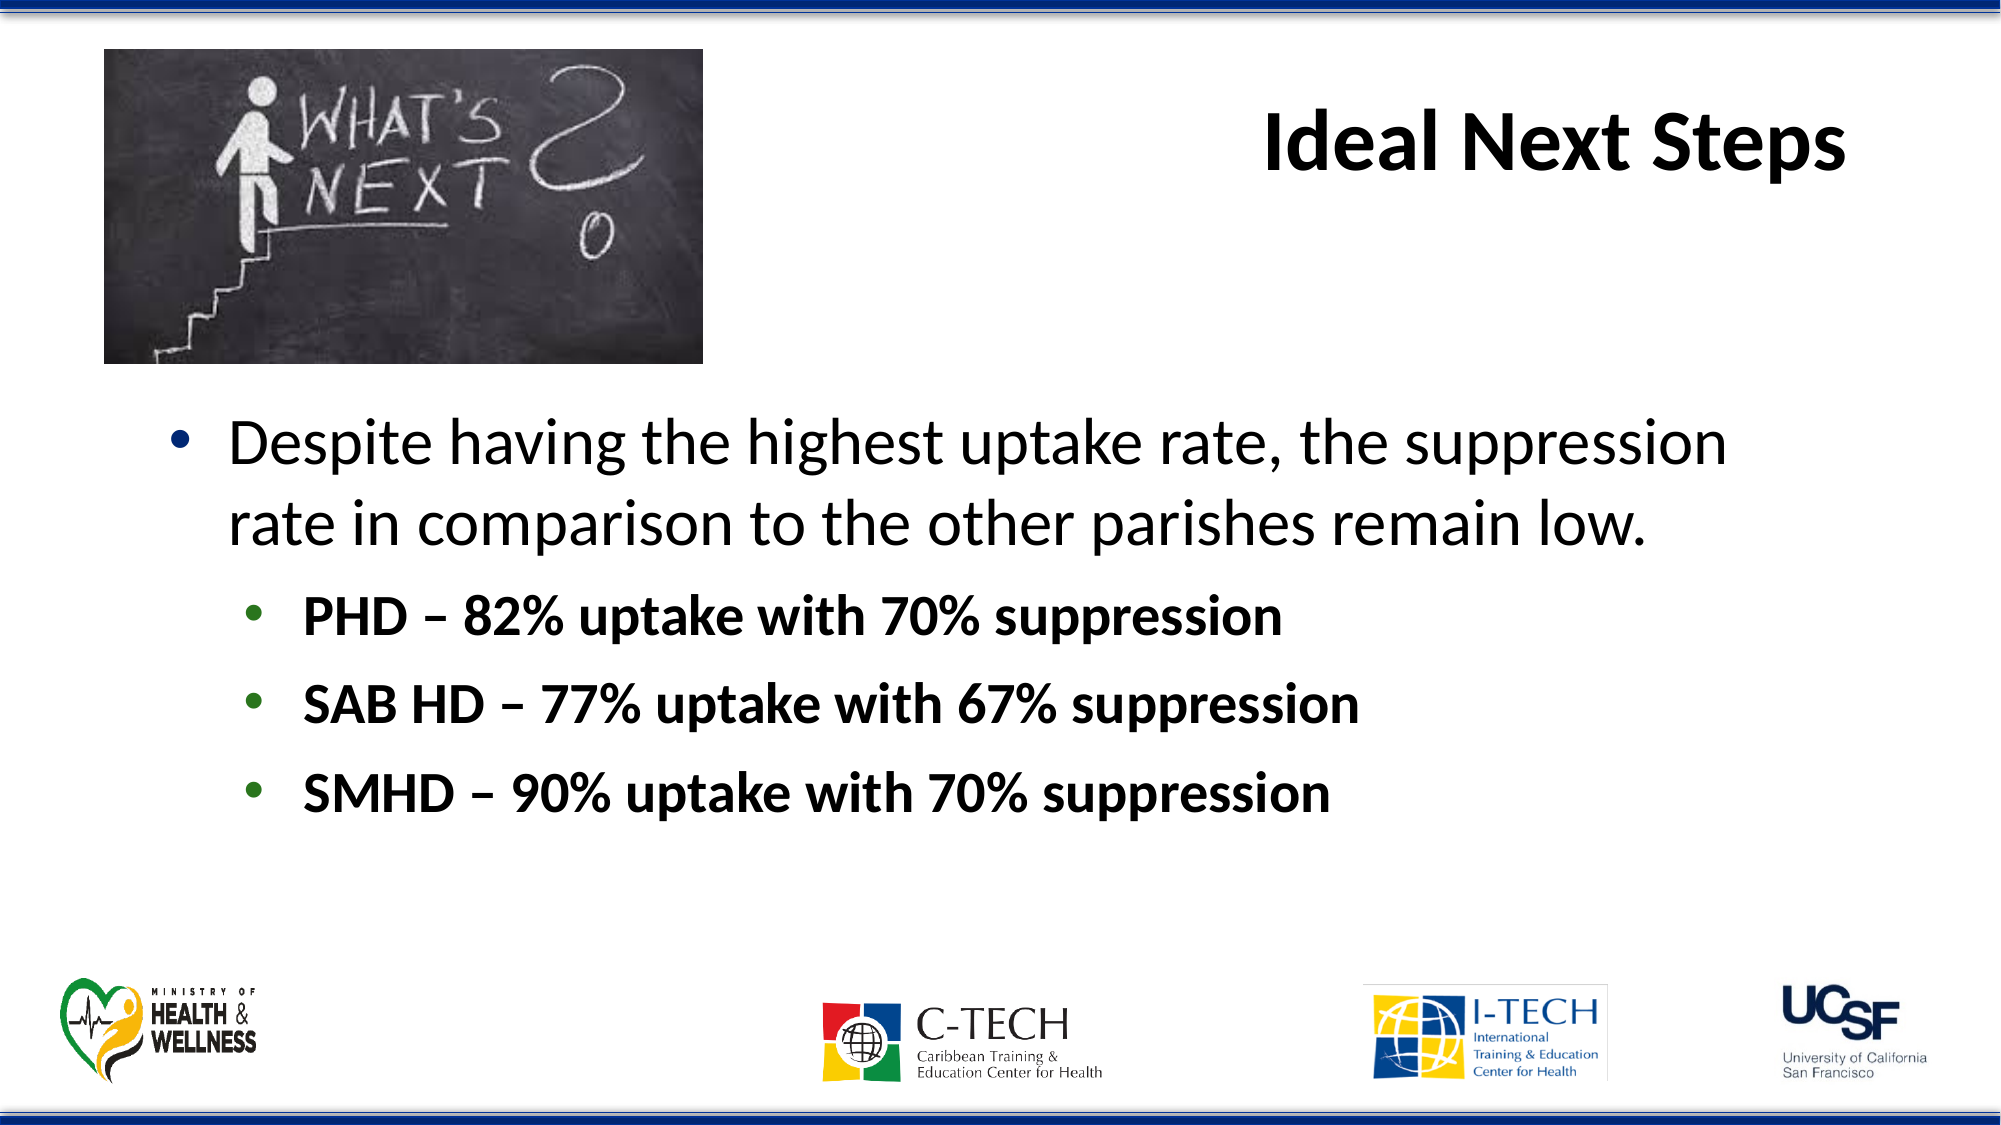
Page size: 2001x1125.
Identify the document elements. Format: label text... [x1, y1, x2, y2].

list Despite having the highest uptake rate, the suppression rate in comparison to the other parishes remain low. PHD – 82% uptake with 70% suppression SAB HD – 77% uptake with 67% suppression SMHD – 90% uptake with 70% suppression [137, 390, 1863, 974]
picture [1761, 977, 1940, 1085]
picture [1363, 984, 1608, 1081]
picture [60, 978, 256, 1084]
picture [104, 49, 703, 364]
picture [816, 993, 1116, 1093]
title Ideal Next Steps [703, 59, 1863, 225]
